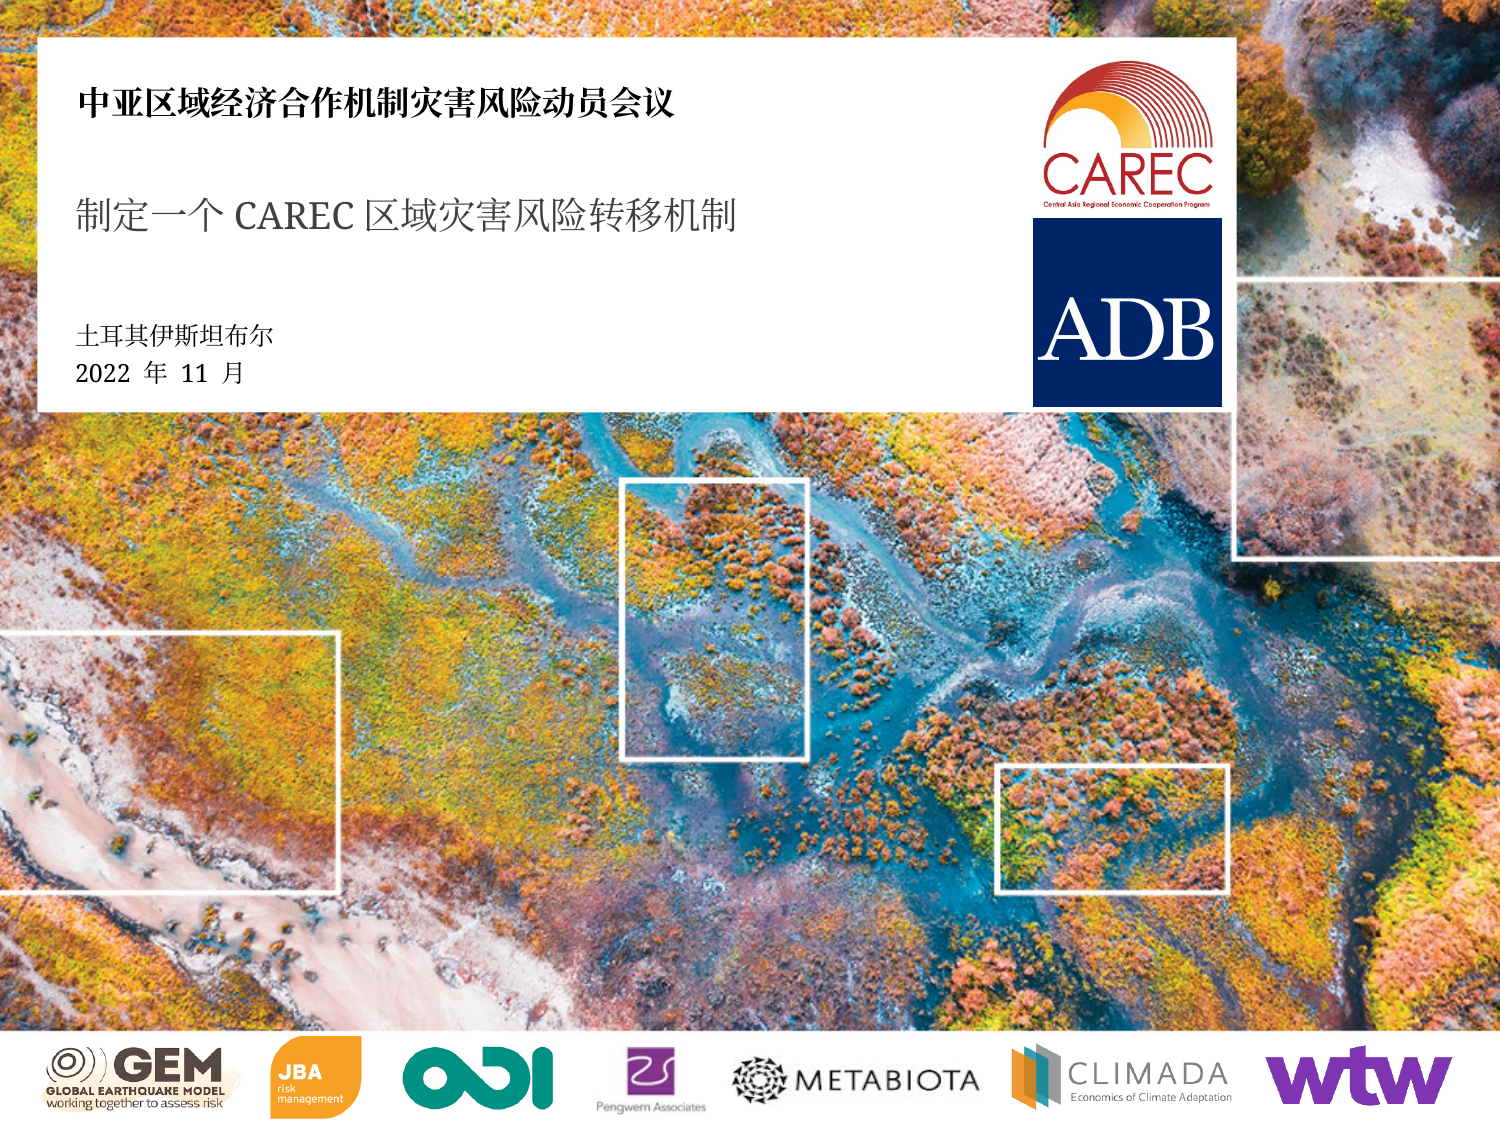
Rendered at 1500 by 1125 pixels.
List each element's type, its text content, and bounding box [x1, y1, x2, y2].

title 制定一个CAREC区域灾害风险转移机制 [75, 189, 988, 290]
picture [0, 0, 1500, 1125]
list 土耳其伊斯坦布尔 2022 年 11 月 [75, 320, 405, 365]
text_box 中亚区域经济合作机制灾害风险动员会议 [63, 74, 961, 171]
